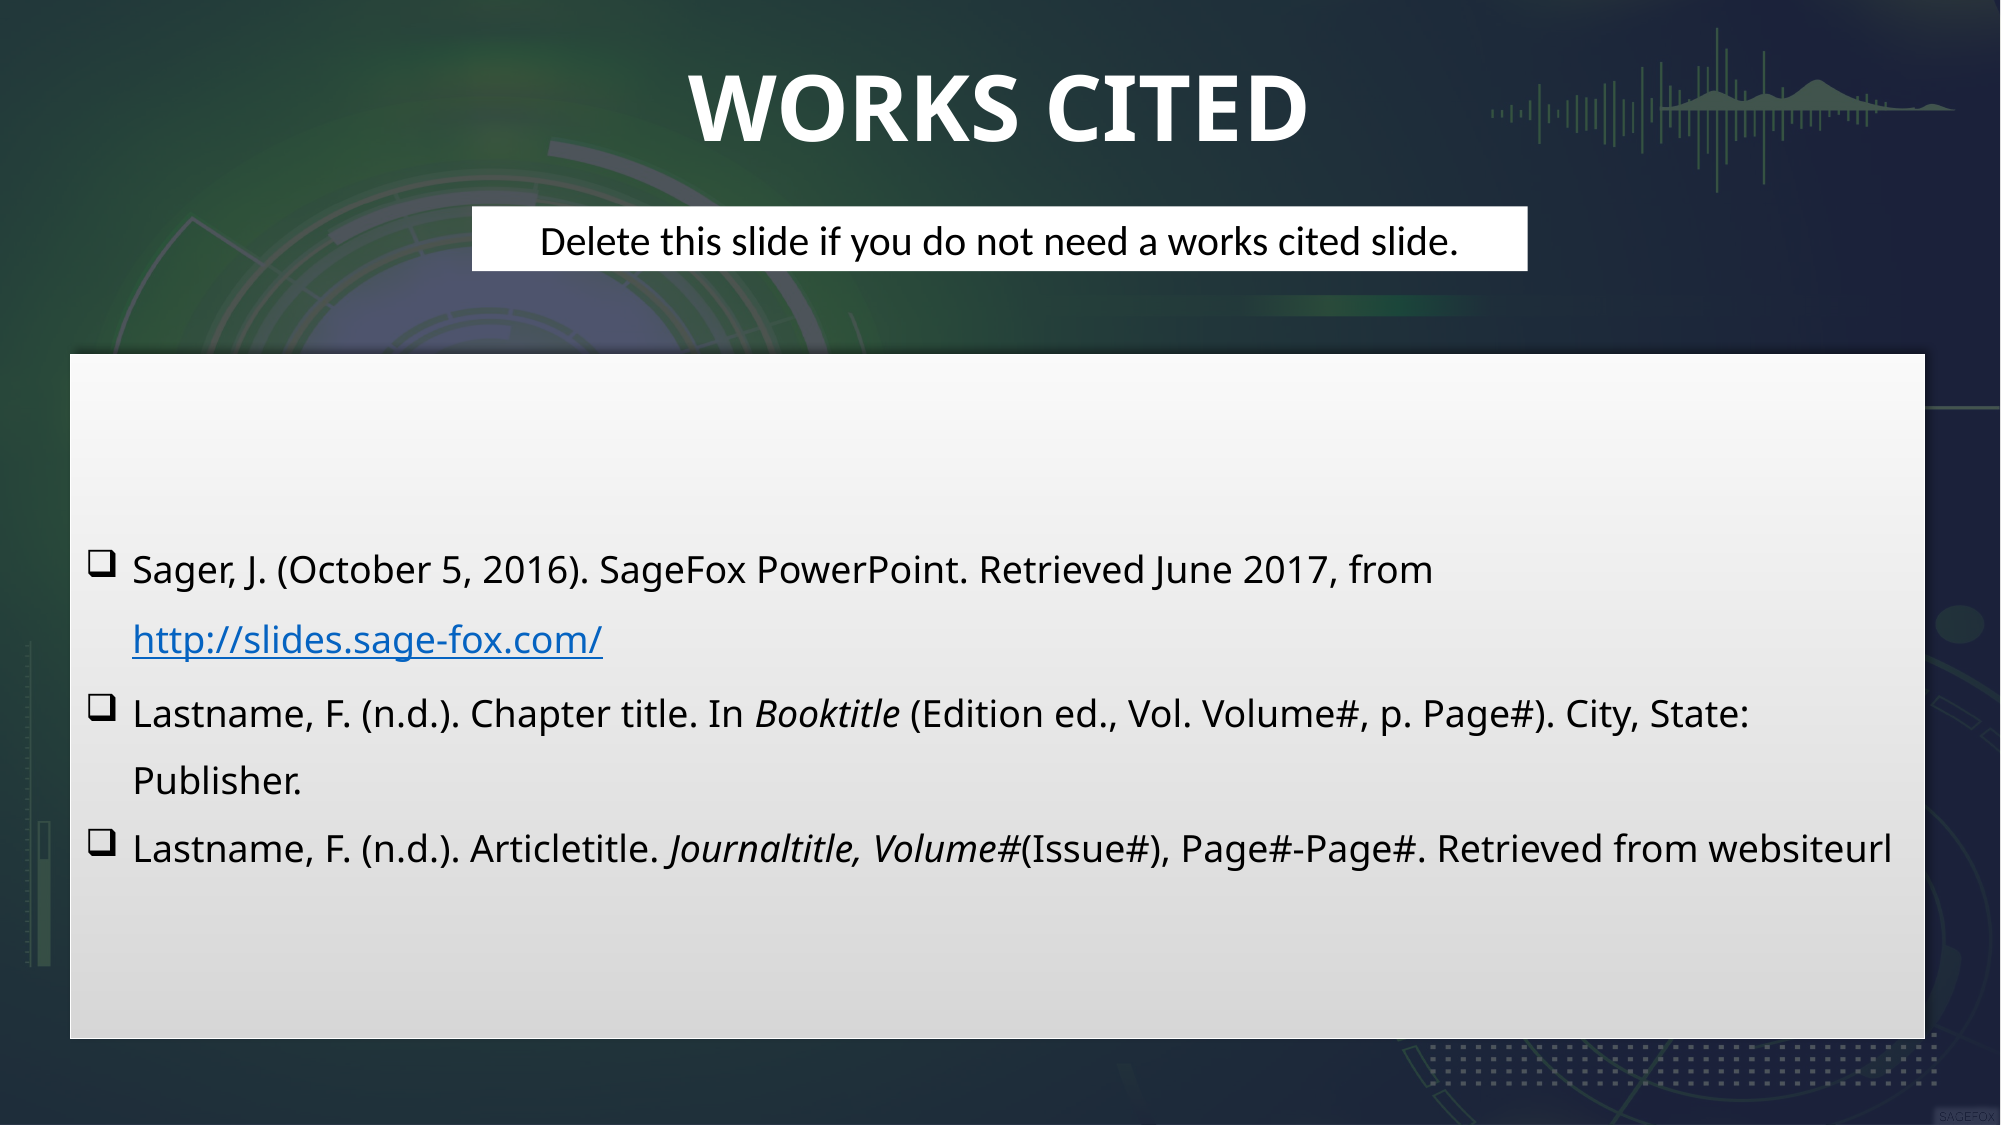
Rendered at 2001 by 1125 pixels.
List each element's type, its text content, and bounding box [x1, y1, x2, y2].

text_box Sager, J. (October 5, 2016). SageFox PowerPoint. Retrieved June 2017, from http://slides.sage-fox.com/ Lastname, F. (n.d.). Chapter title. In Booktitle (Edition ed., Vol. Volume#, p. Page#). City, State: Publisher. Lastname, F. (n.d.). Articletitle. Journaltitle, Volume#(Issue#), Page#-Page#. Retrieved from websiteurl [70, 354, 1925, 1039]
text_box WORKS CITED [548, 42, 1452, 167]
text_box Delete this slide if you do not need a works cited slide. [472, 206, 1528, 272]
